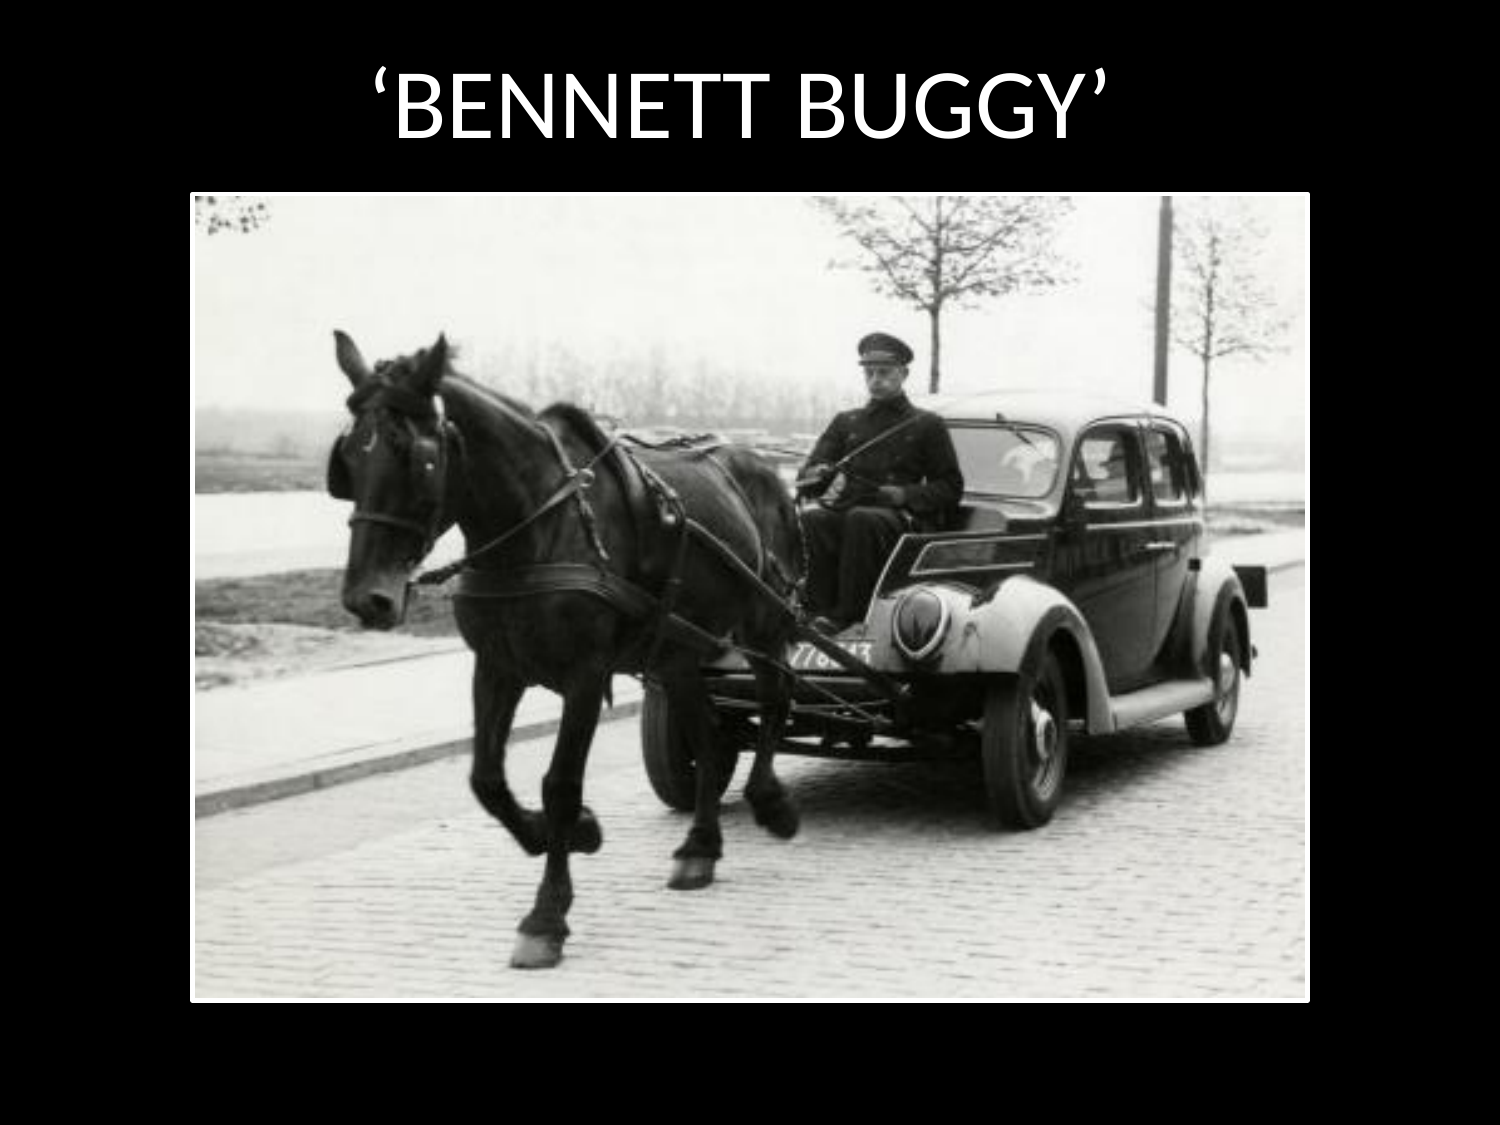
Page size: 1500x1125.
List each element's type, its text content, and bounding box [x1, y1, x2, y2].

text_box ‘BENNETT BUGGY’ [352, 30, 1128, 166]
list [194, 195, 1306, 999]
